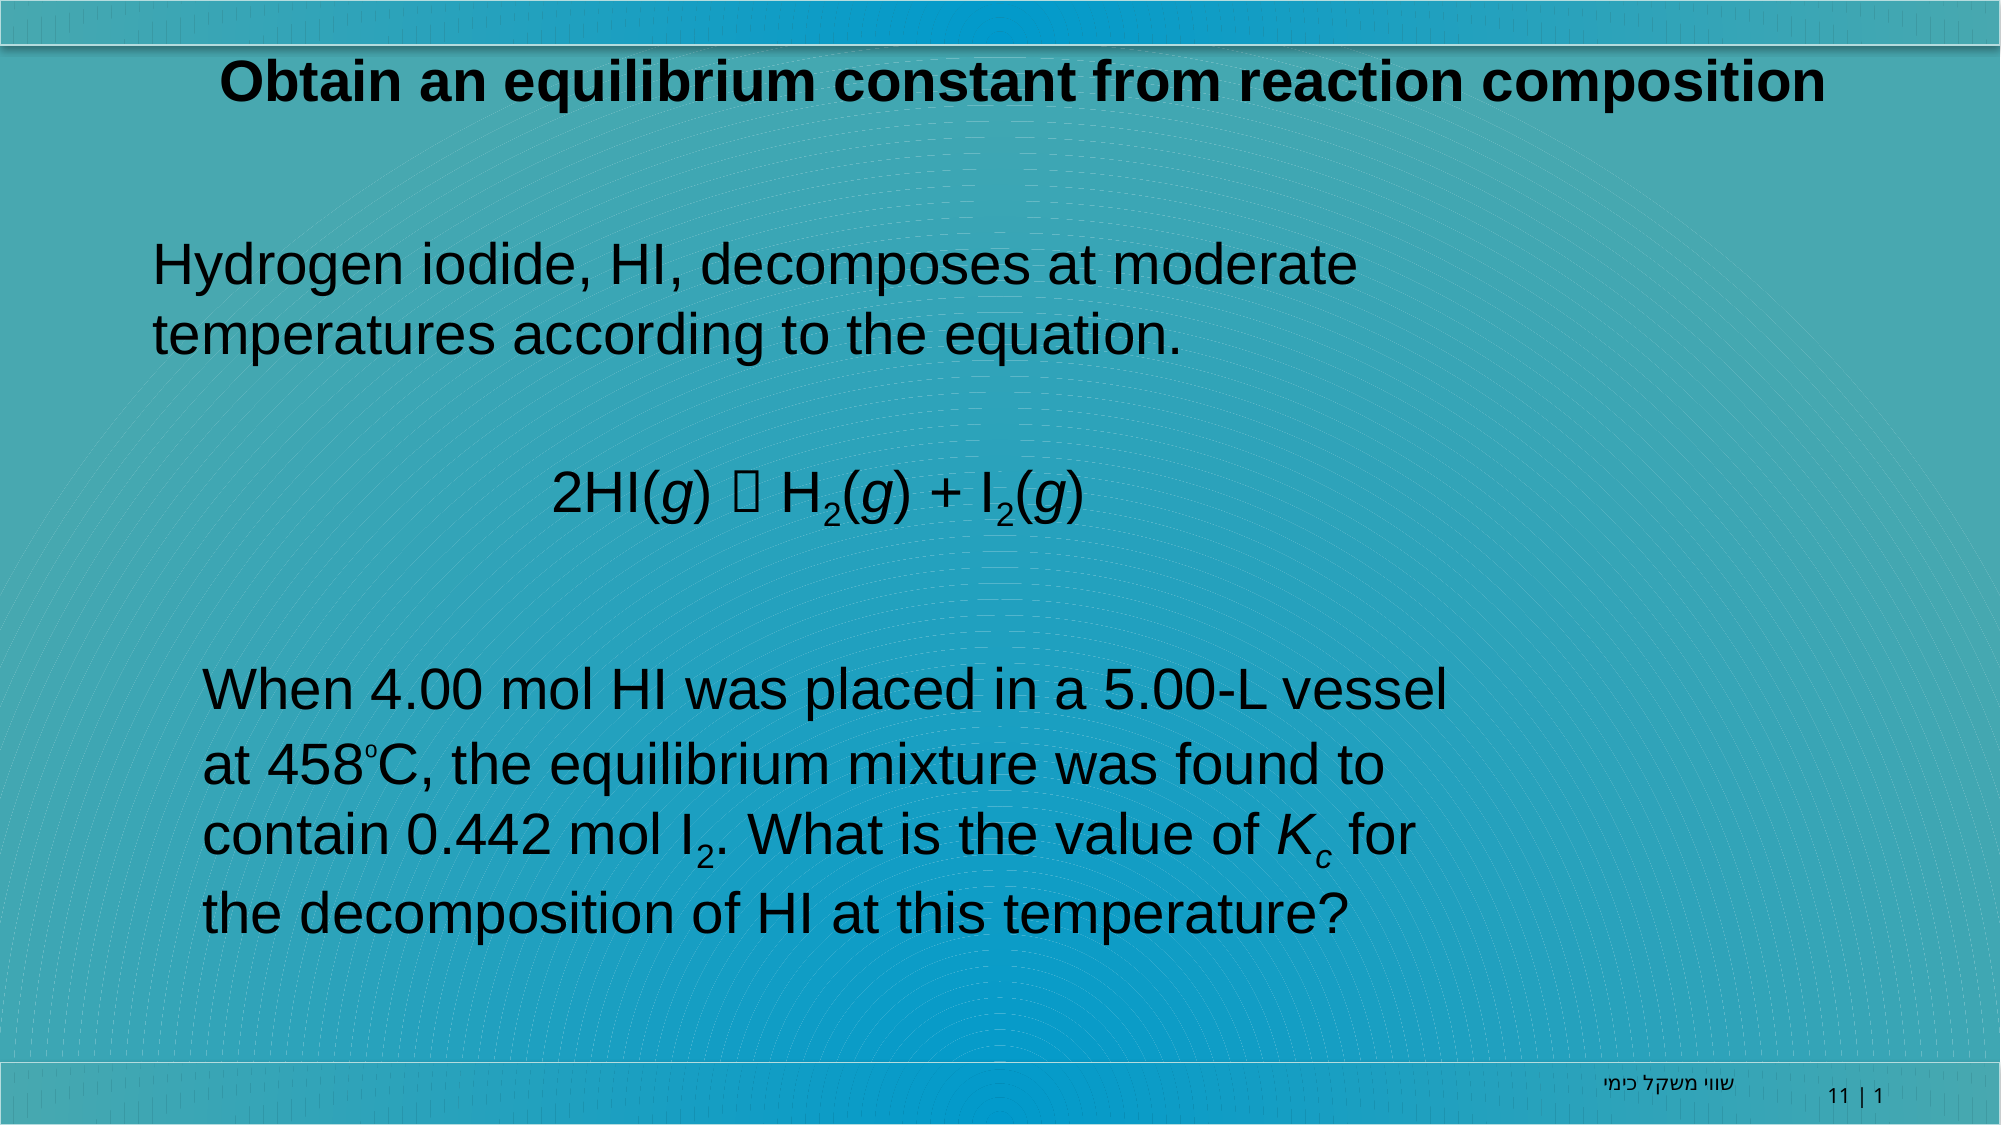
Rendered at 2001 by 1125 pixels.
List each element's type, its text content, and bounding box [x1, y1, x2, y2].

text_box 2HI(g)  H2(g) + I2(g) [536, 446, 1101, 541]
text_box When 4.00 mol HI was placed in a 5.00-L vessel at 458ₒC, the equilibrium mixture was found to contain 0.442 mol I2. What is the value of Kc for the decomposition of HI at this temperature? [187, 643, 1513, 994]
text_box Hydrogen iodide, HI, decomposes at moderate temperatures according to the equation. [137, 218, 1500, 507]
text_box Obtain an equilibrium constant from reaction composition [204, 36, 1889, 121]
footer שווי משקל כימי [0, 1062, 1750, 1100]
slide_number 11 [1433, 1074, 1900, 1116]
